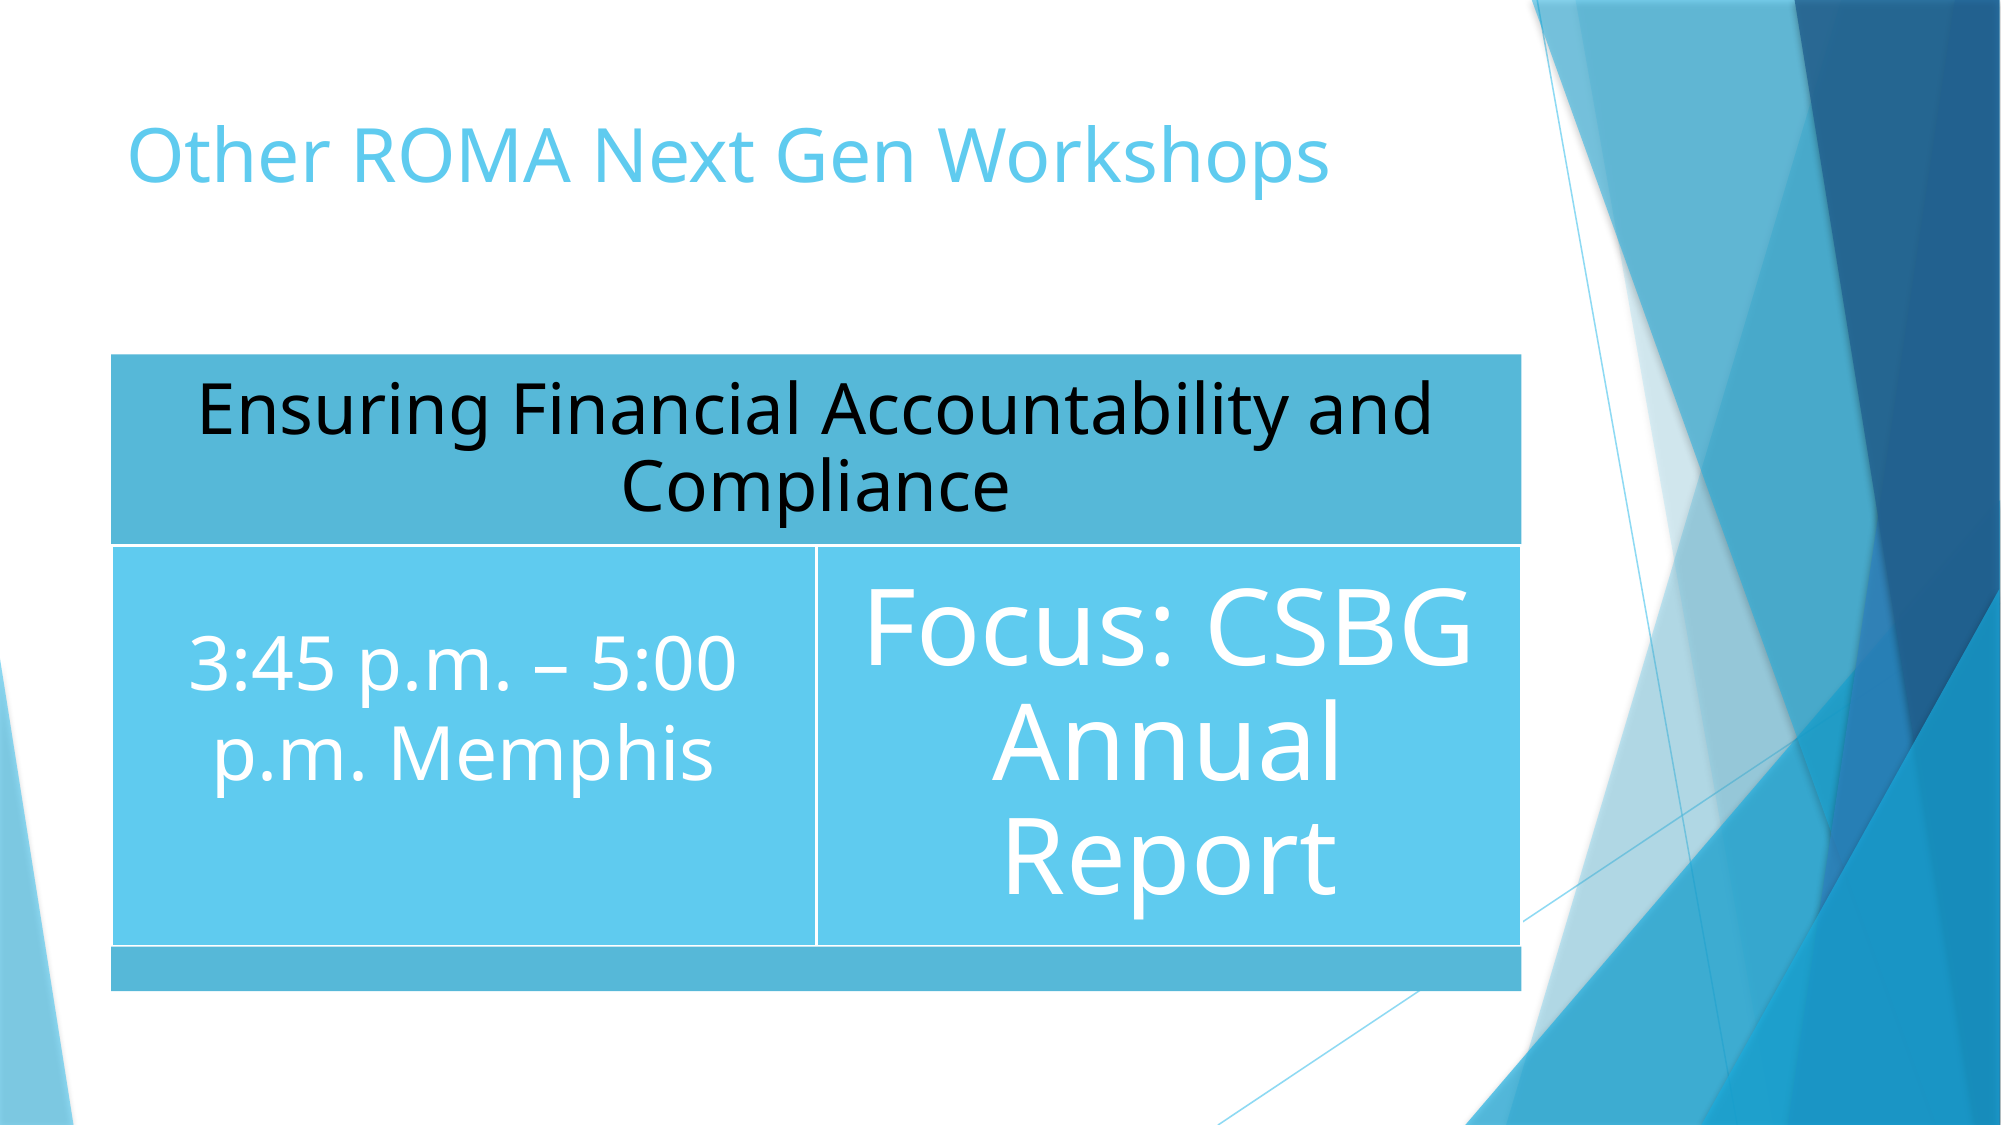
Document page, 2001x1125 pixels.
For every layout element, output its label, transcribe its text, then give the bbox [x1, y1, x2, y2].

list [110, 353, 1522, 992]
title Other ROMA Next Gen Workshops [111, 99, 1522, 317]
